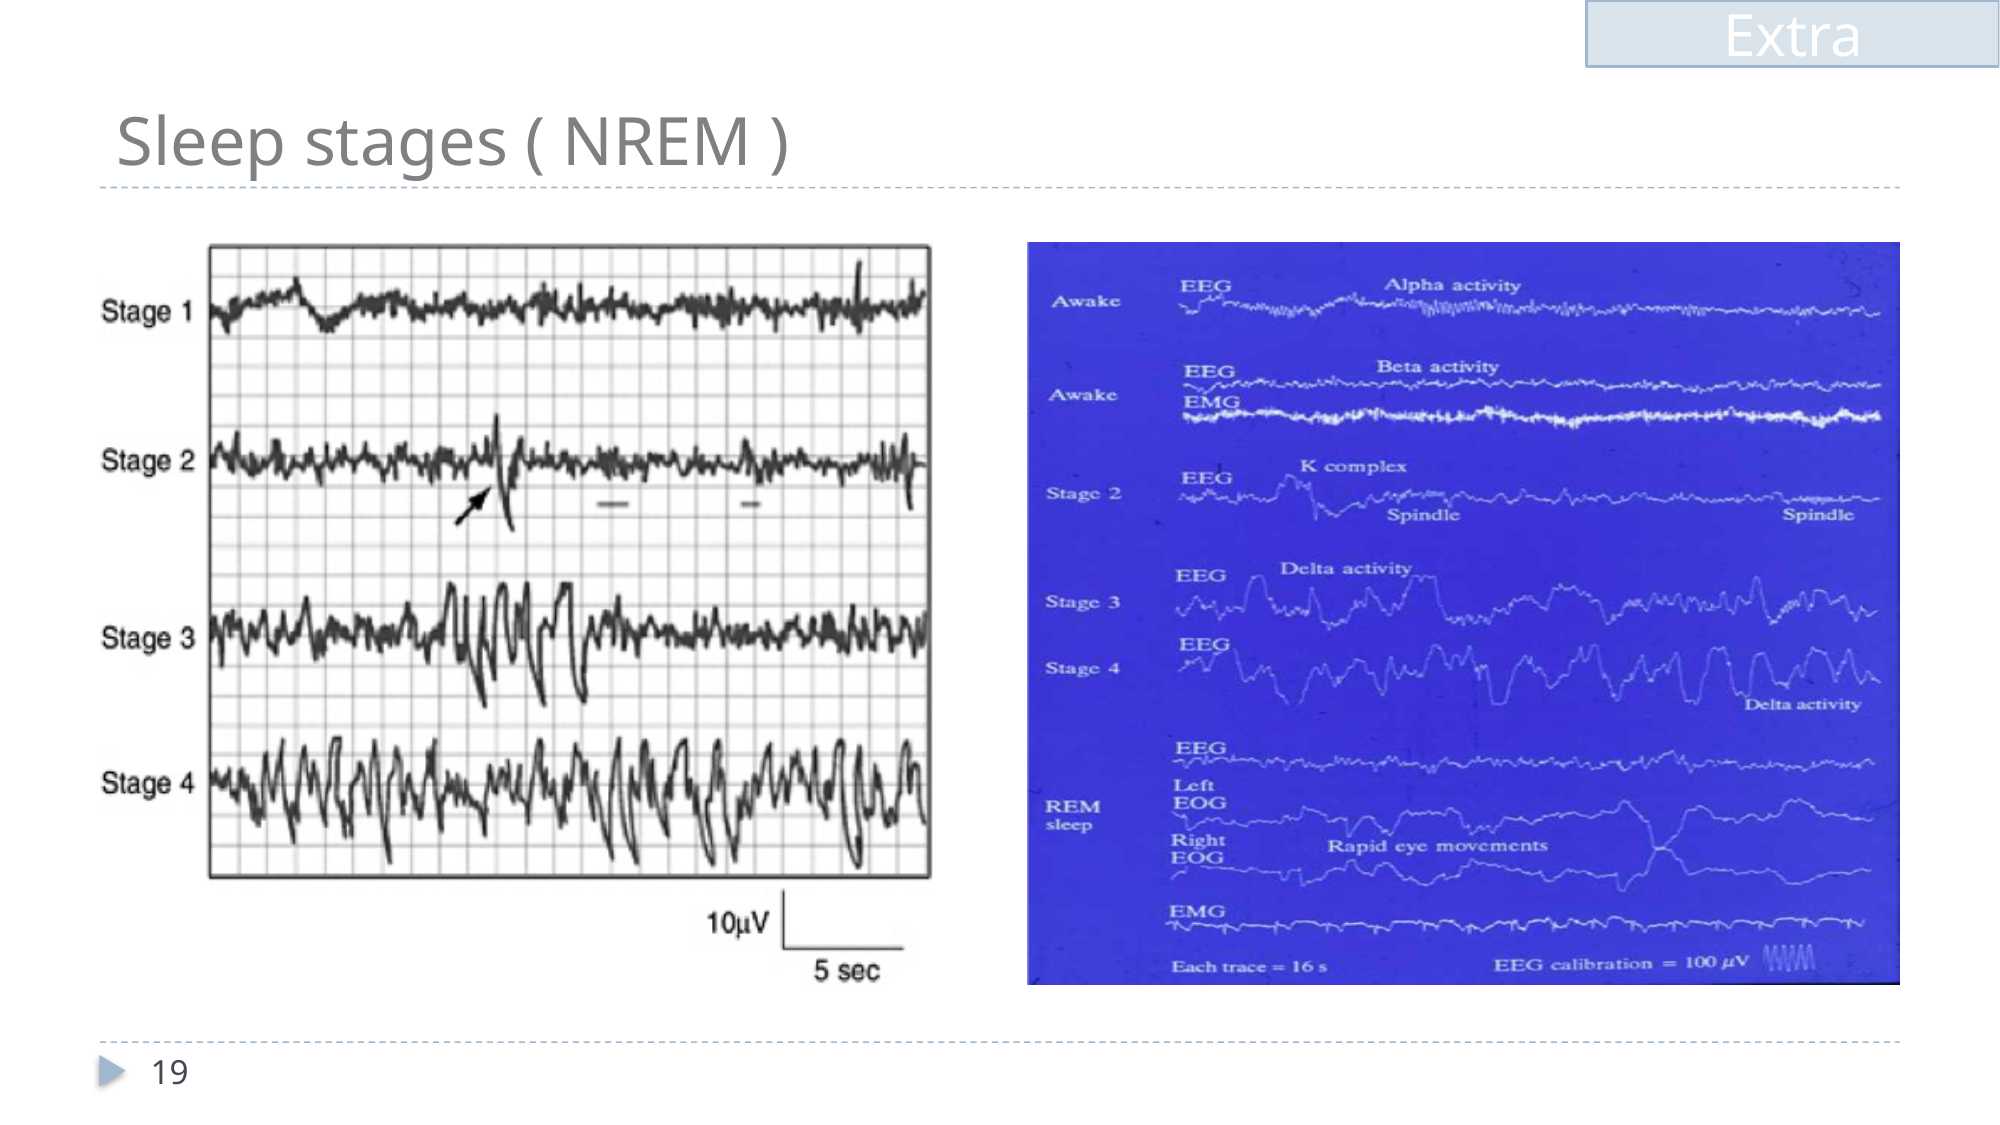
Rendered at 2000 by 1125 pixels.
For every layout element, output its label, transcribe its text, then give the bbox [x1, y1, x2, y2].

slide_number 19 [133, 1042, 568, 1103]
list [1026, 242, 1900, 986]
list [99, 242, 934, 986]
text_box Extra [1585, 0, 2000, 68]
title Sleep stages ( NREM ) [99, 37, 1900, 188]
